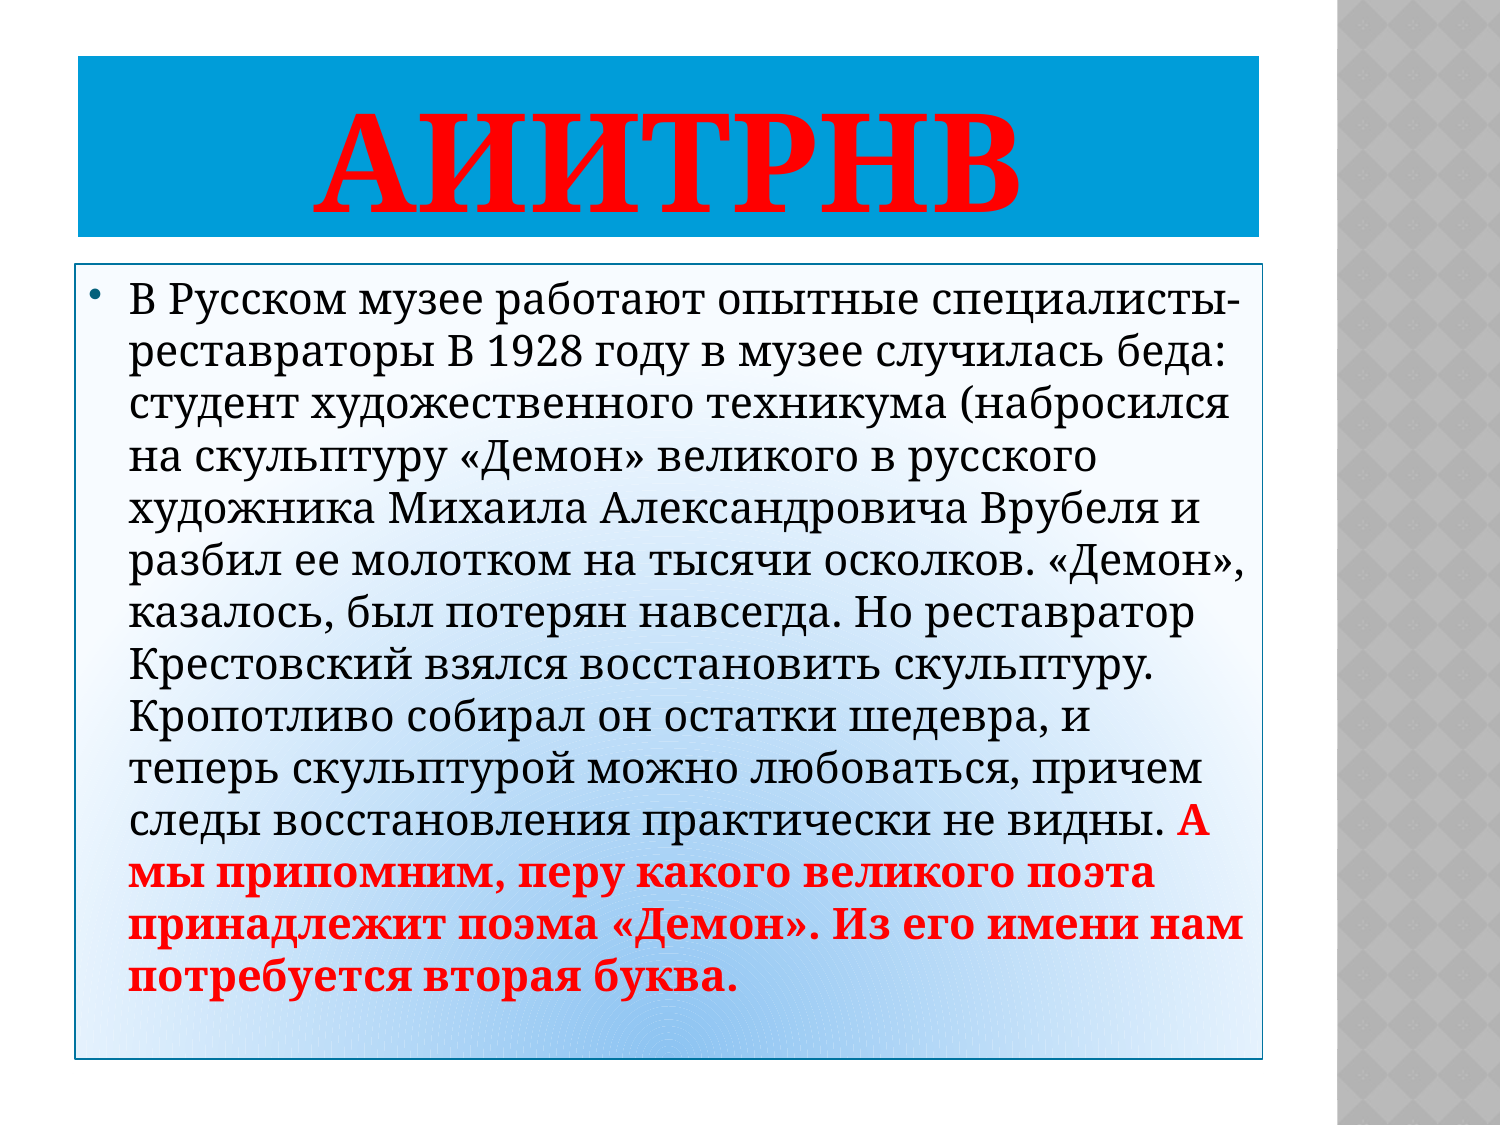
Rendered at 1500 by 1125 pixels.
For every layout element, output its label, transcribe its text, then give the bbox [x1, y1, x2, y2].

title АИИТРНВ [72, 49, 1266, 243]
list В Русском музее работают опытные специалисты-реставраторы В 1928 году в музее случилась беда: студент художественного техникума (набросился на скульптуру «Демон» великого в русского художника Михаила Александровича Врубеля и разбил ее молотком на тысячи осколков. «Демон», казалось, был потерян навсегда. Но реставратор Крестовский взялся восстановить скульптуру. Кропотливо собирал он остатки шедевра, и теперь скульптурой можно любоваться, причем следы восстановления практически не видны. А мы припомним, перу какого великого поэта принадлежит поэма «Демон». Из его имени нам потребуется вторая буква. [74, 263, 1263, 1060]
